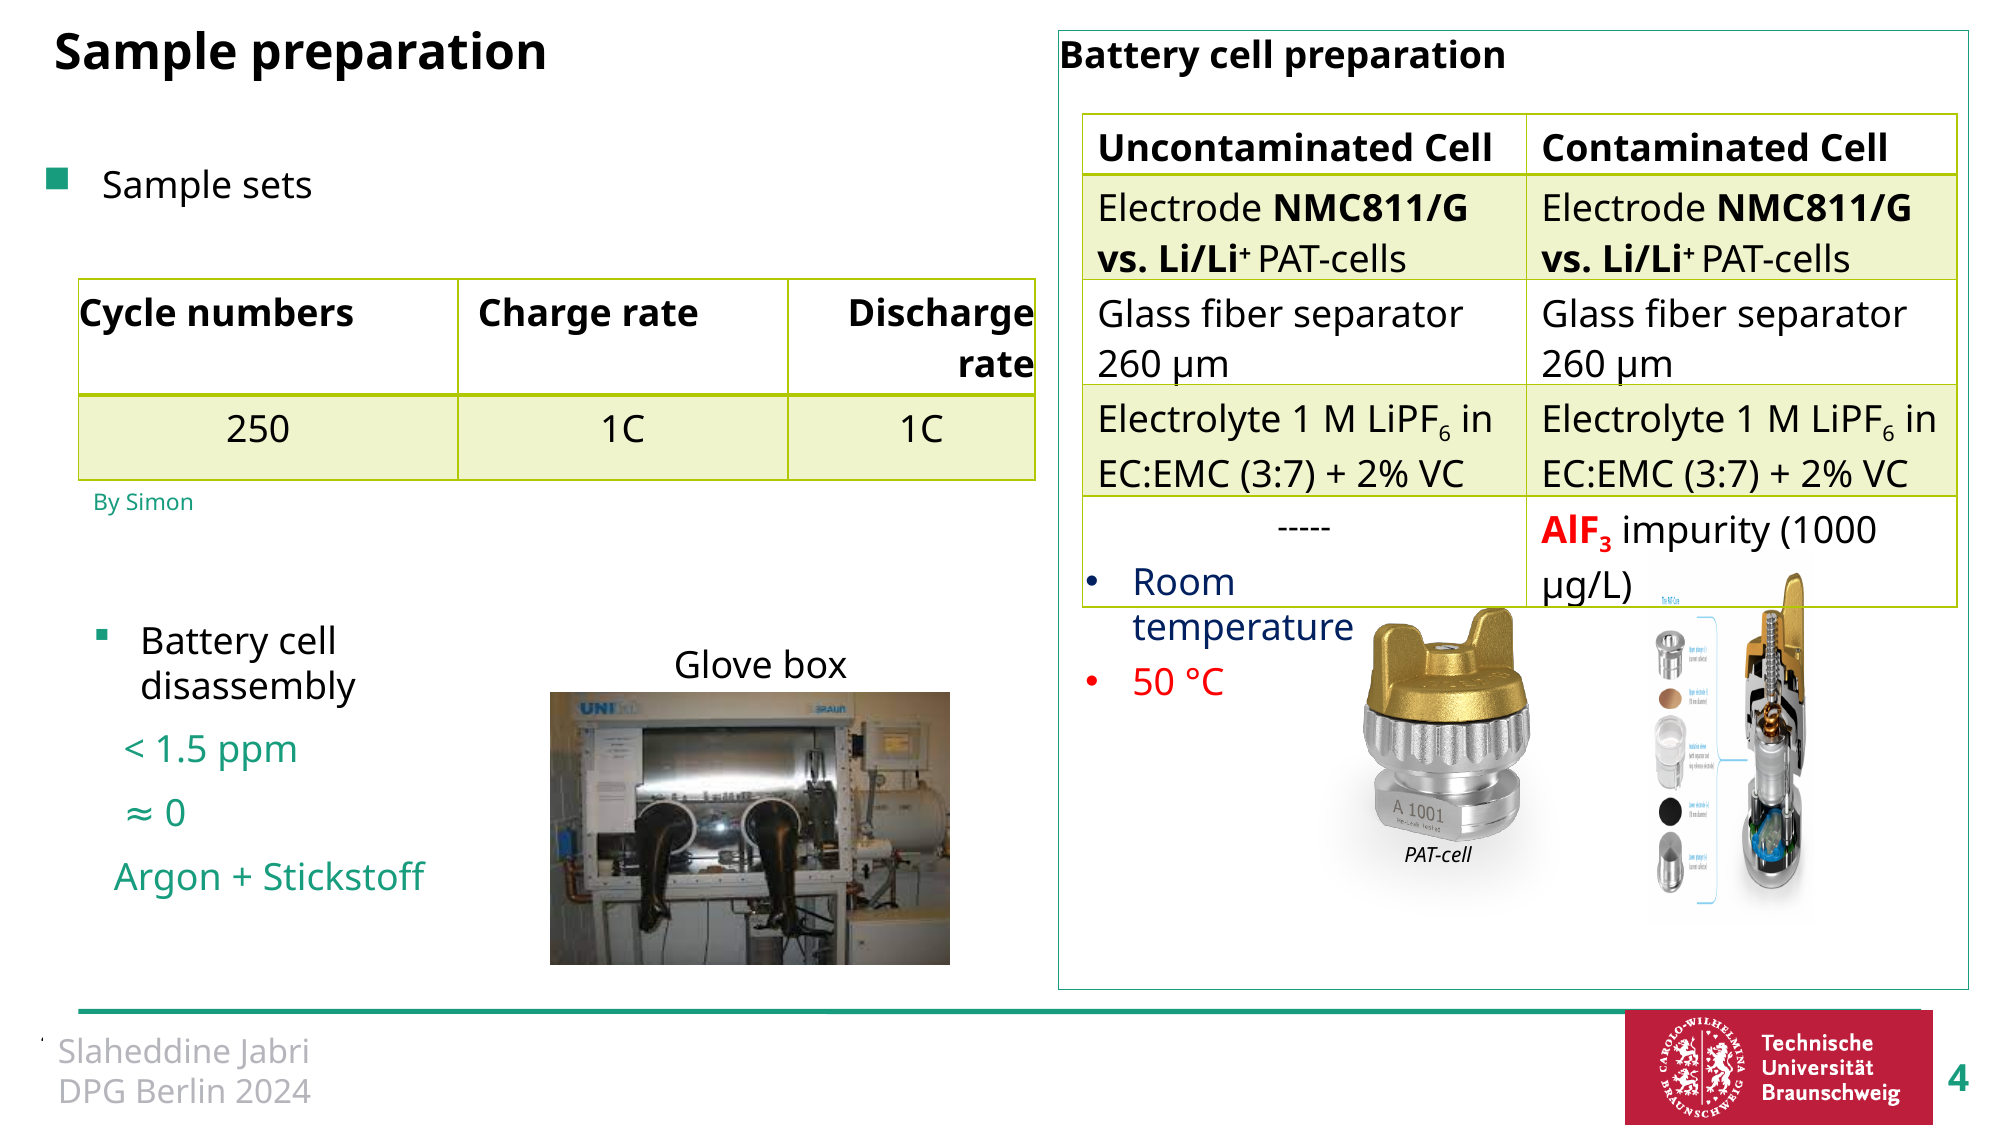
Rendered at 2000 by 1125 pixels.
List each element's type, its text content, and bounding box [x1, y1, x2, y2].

table_header Discharge rate [789, 280, 1034, 393]
list Sample sets [43, 160, 1058, 858]
text_box Battery cell disassembly [78, 609, 540, 715]
table_header Cycle numbers [79, 280, 457, 393]
picture [1212, 514, 1815, 927]
text_box Glove box [658, 633, 863, 690]
table_cell Electrode NMC811/G vs. Li/Li+ PAT-cells [1083, 176, 1526, 279]
table_cell Glass fiber separator 260 µm [1527, 280, 1956, 384]
text_box 4 [1933, 1046, 1988, 1107]
picture [550, 692, 950, 965]
table_header Contaminated Cell [1527, 115, 1956, 173]
table_cell Electrode NMC811/G vs. Li/Li+ PAT-cells [1527, 176, 1956, 279]
table_cell Glass fiber separator 260 µm [1083, 280, 1526, 384]
table_cell 250 [79, 397, 457, 479]
table_cell Electrolyte 1 m LiPF6 in EC:EMC (3:7) + 2% VC [1527, 385, 1956, 495]
text_box Room temperature 50 °C [1070, 550, 1207, 711]
text_box By Simon [78, 479, 370, 522]
table_cell ----- [1083, 497, 1526, 550]
table_cell 1C [789, 397, 1034, 479]
table_cell 1C [459, 397, 787, 479]
table_cell Electrolyte 1 m LiPF6 in EC:EMC (3:7) + 2% VC [1083, 385, 1526, 495]
table_header Charge rate [459, 280, 787, 393]
table_header Uncontaminated Cell [1083, 115, 1526, 173]
list Battery cell preparation [1058, 30, 1969, 990]
title Sample preparation [54, 19, 847, 114]
table_cell AlF3 impurity (1000 µg/L) [1527, 497, 1956, 606]
picture [1625, 1010, 1933, 1125]
